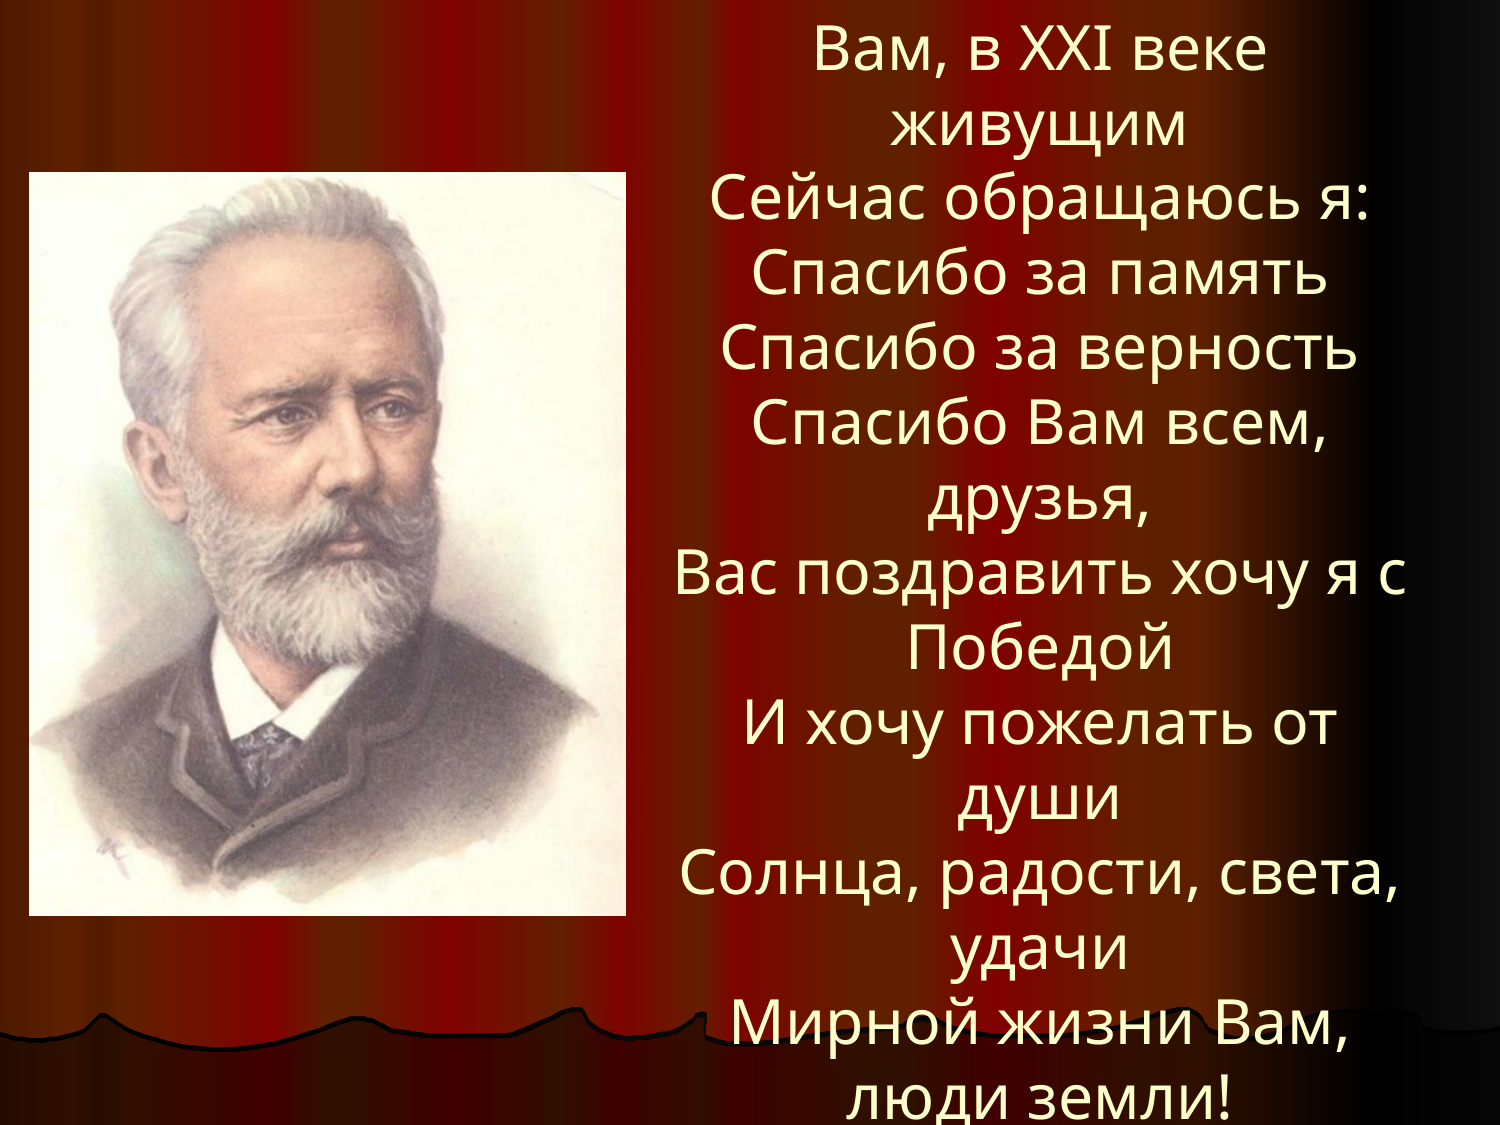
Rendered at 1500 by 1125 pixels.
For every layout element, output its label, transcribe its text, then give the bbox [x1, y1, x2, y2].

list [29, 172, 626, 917]
title Вам, в ХХI веке живущим Сейчас обращаюсь я: Спасибо за память Спасибо за верность Спасибо Вам всем, друзья, Вас поздравить хочу я с Победой И хочу пожелать от души Солнца, радости, света, удачи Мирной жизни Вам, люди земли! [655, 45, 1426, 1095]
